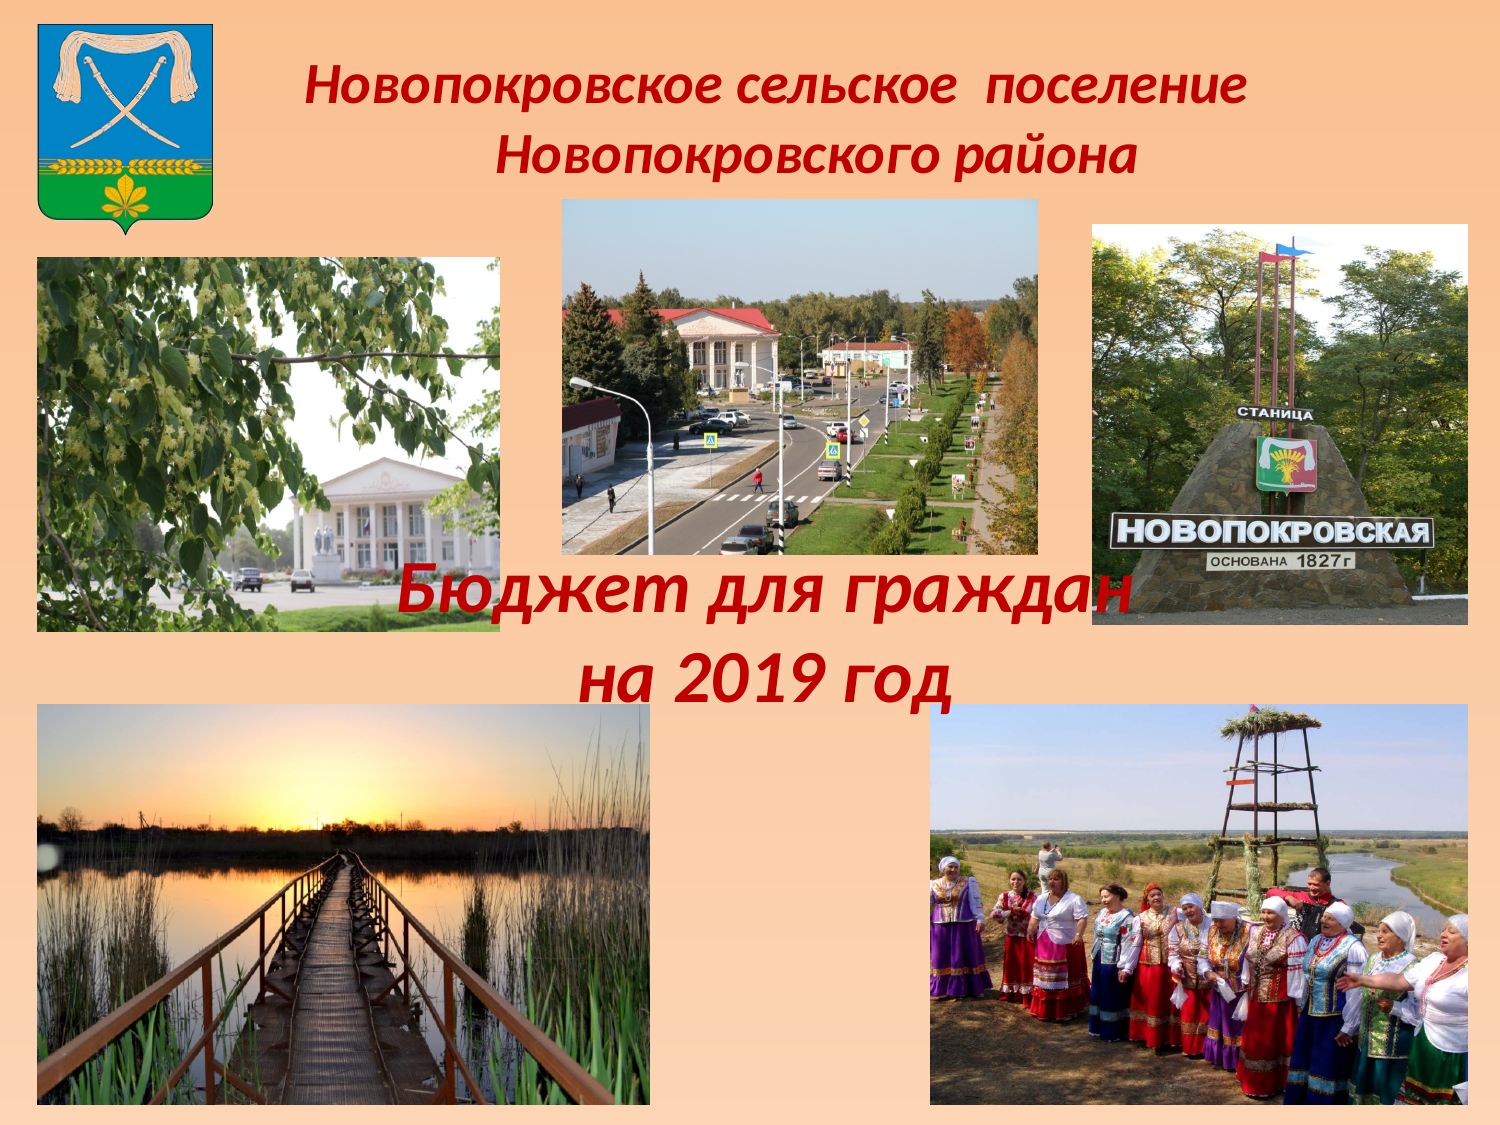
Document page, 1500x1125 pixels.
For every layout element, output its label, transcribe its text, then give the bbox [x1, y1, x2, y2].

text_box Новопокровское сельское поселение Новопокровского района [289, 37, 1346, 193]
picture [54, 31, 197, 103]
picture [37, 256, 501, 633]
picture [37, 703, 651, 1105]
picture [37, 24, 213, 236]
title Бюджет для граждан на 2019 год [292, 538, 1238, 716]
picture [929, 703, 1468, 1105]
picture [71, 57, 179, 148]
picture [562, 199, 1038, 555]
picture [1092, 224, 1468, 626]
